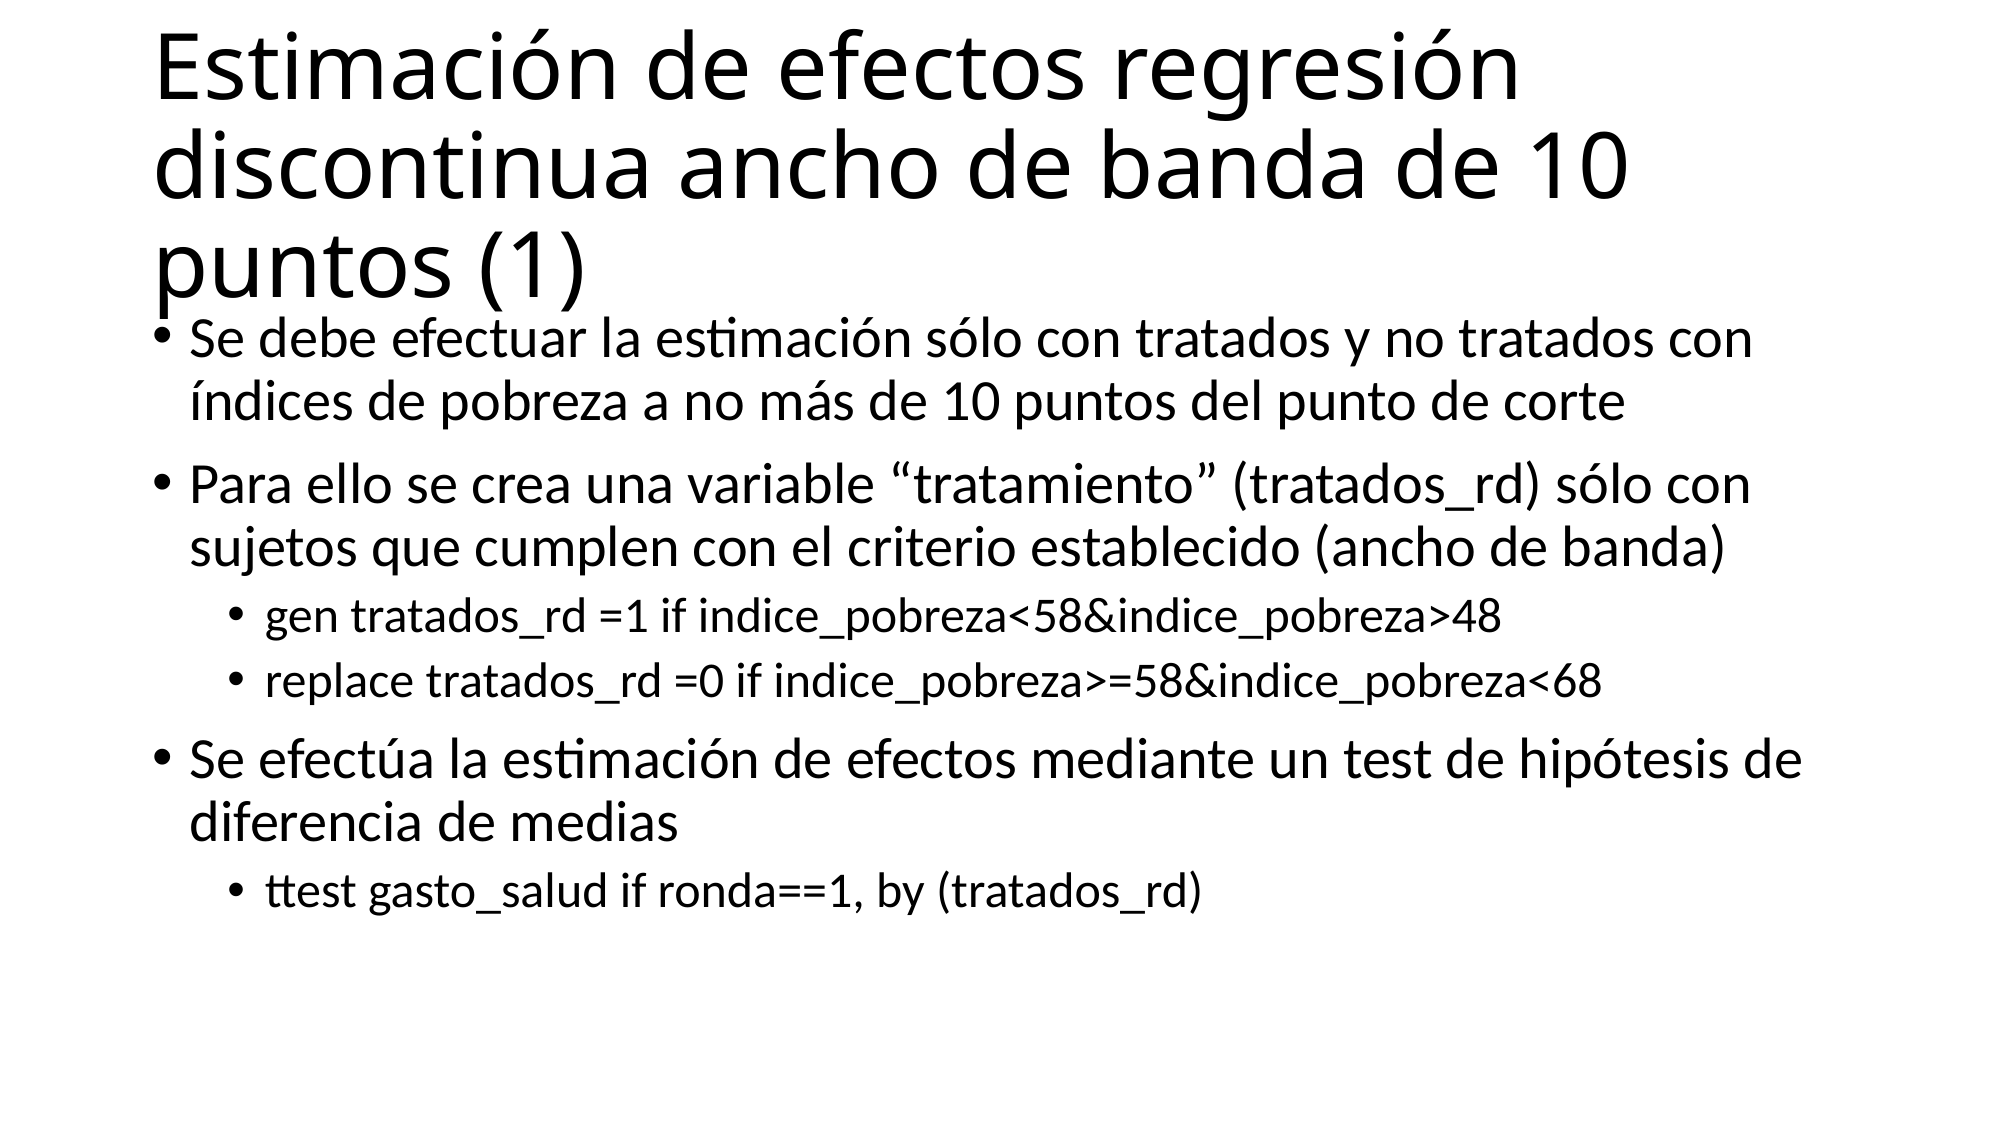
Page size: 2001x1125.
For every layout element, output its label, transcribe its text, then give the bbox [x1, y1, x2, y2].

title Estimación de efectos regresión discontinua ancho de banda de 10 puntos (1) [137, 59, 1863, 278]
list Se debe efectuar la estimación sólo con tratados y no tratados con índices de pobreza a no más de 10 puntos del punto de corte Para ello se crea una variable “tratamiento” (tratados_rd) sólo con sujetos que cumplen con el criterio establecido (ancho de banda) gen tratados_rd =1 if indice_pobreza<58&indice_pobreza>48 replace tratados_rd =0 if indice_pobreza>=58&indice_pobreza<68 Se efectúa la estimación de efectos mediante un test de hipótesis de diferencia de medias ttest gasto_salud if ronda==1, by (tratados_rd) [137, 299, 1863, 1014]
